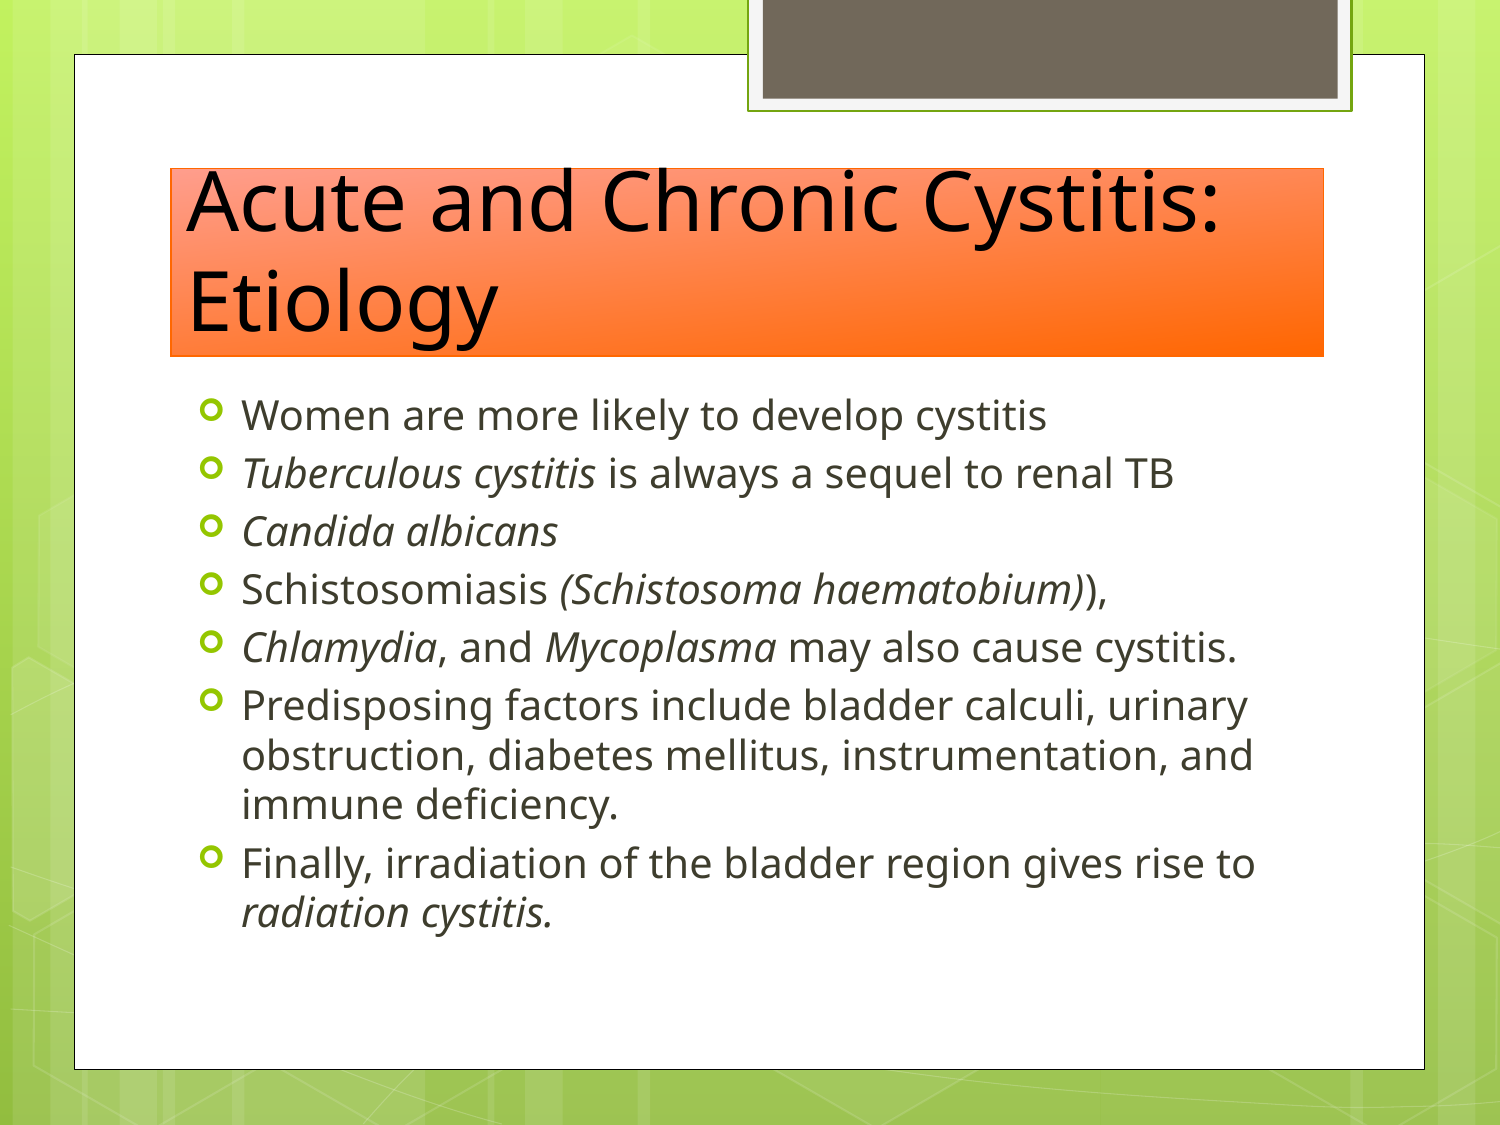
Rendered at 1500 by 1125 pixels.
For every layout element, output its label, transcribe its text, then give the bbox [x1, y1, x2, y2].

title Acute and Chronic Cystitis: Etiology [170, 168, 1324, 357]
list Women are more likely to develop cystitis Tuberculous cystitis is always a sequel to renal TB Candida albicans Schistosomiasis (Schistosoma haematobium)), Chlamydia, and Mycoplasma may also cause cystitis. Predisposing factors include bladder calculi, urinary obstruction, diabetes mellitus, instrumentation, and immune deficiency. Finally, irradiation of the bladder region gives rise to radiation cystitis. [170, 380, 1284, 957]
